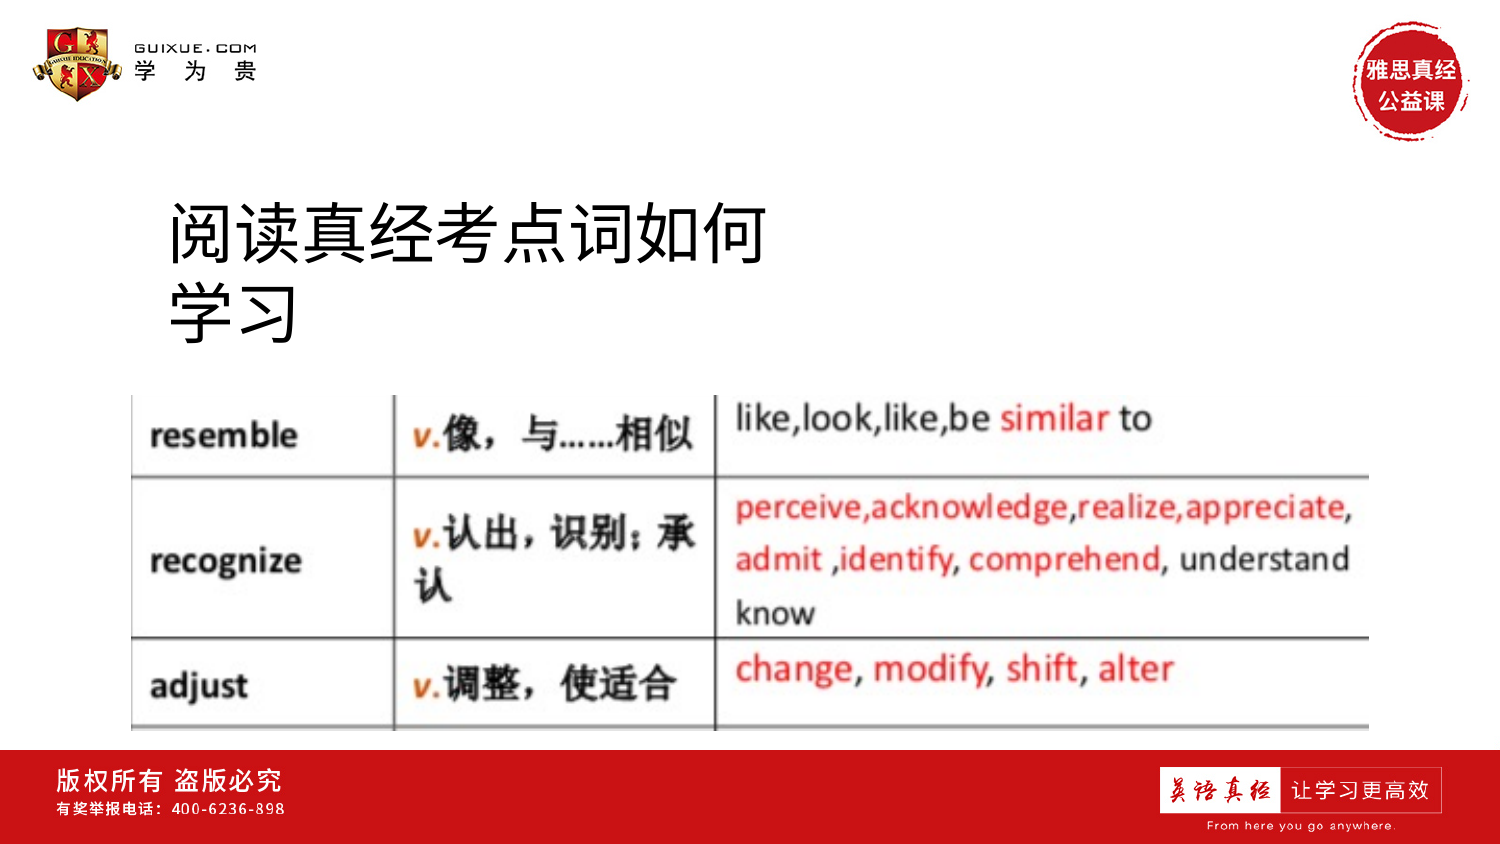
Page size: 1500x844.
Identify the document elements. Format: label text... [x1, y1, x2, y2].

picture [0, 0, 1500, 844]
list 阅读真经考点词如何学习 [159, 183, 824, 392]
